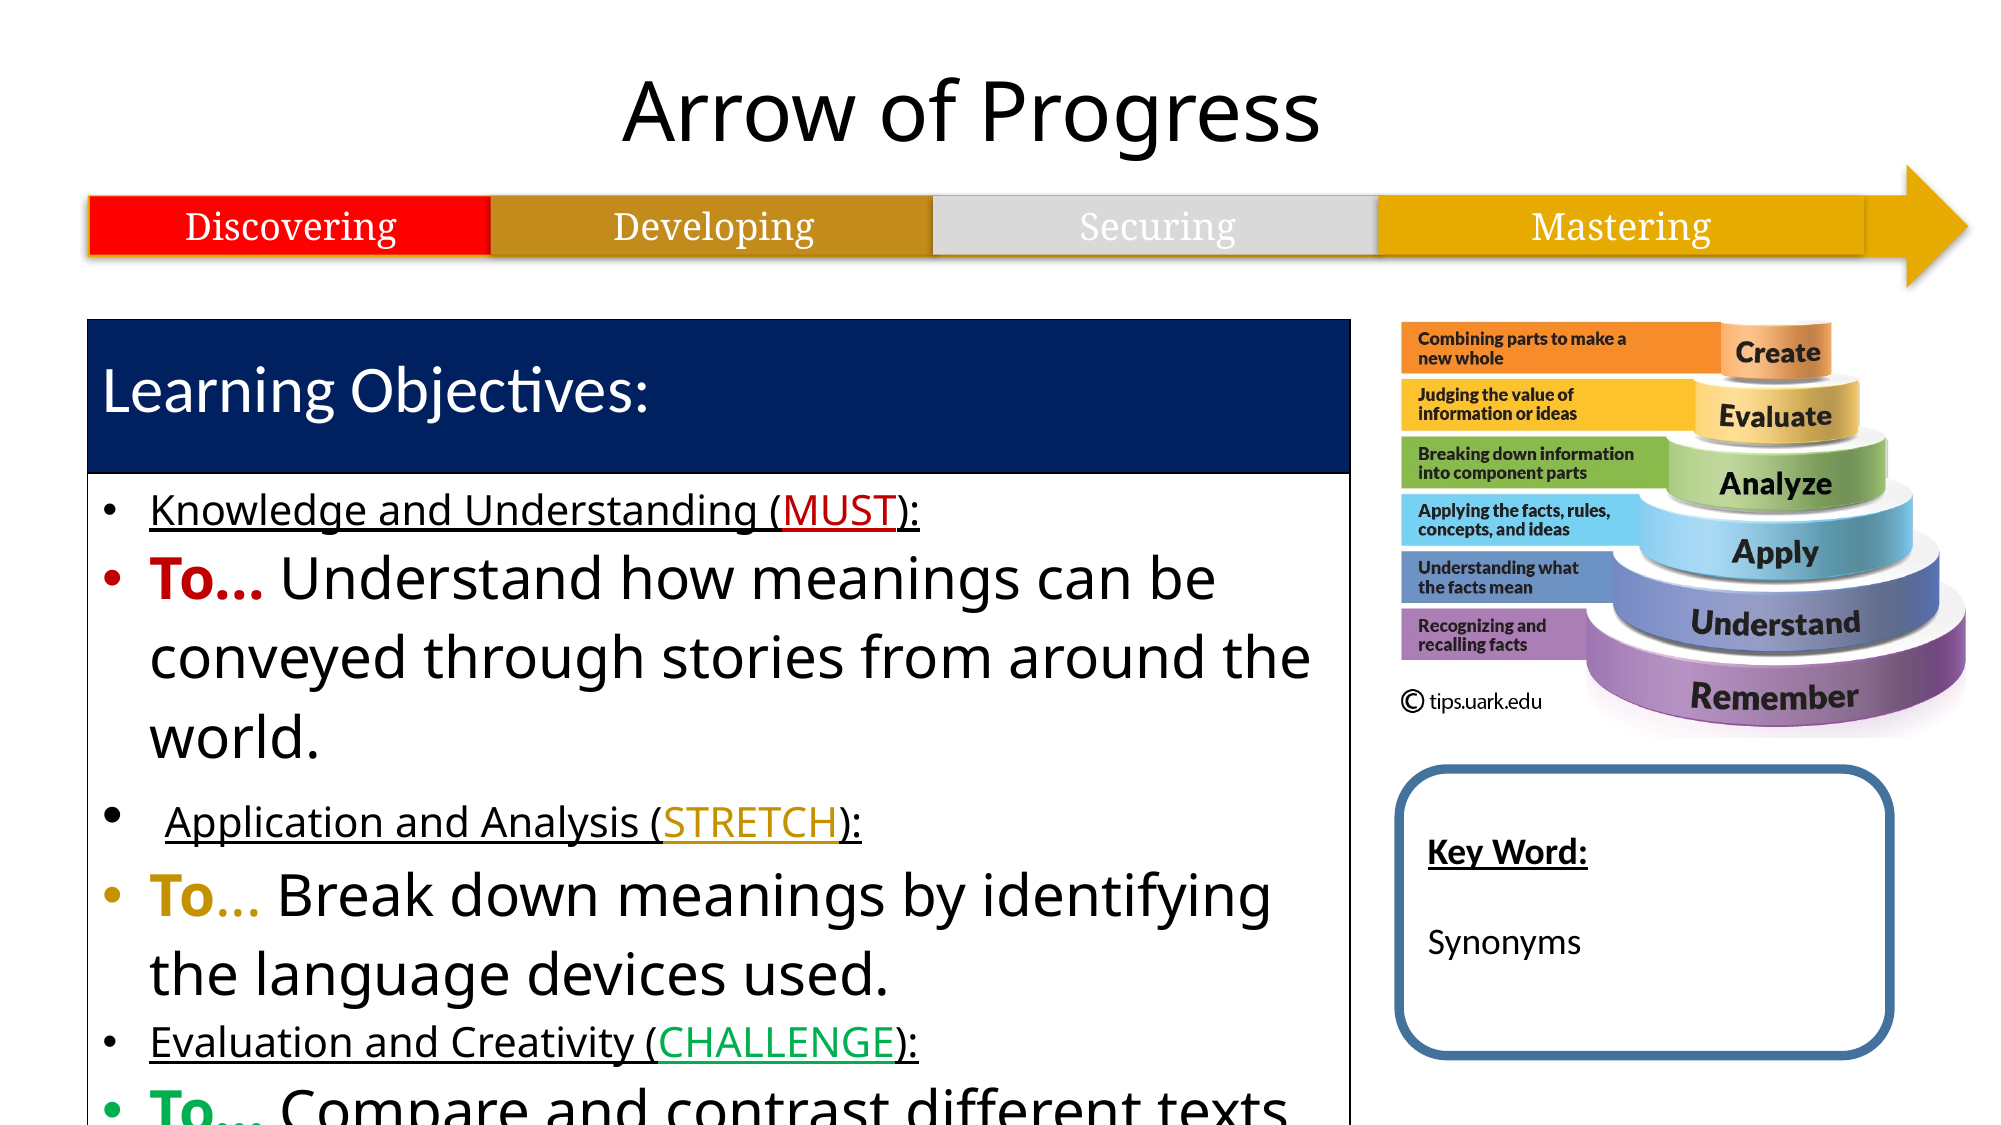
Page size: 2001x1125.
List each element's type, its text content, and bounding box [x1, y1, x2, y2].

table_header Learning Objectives: [88, 320, 1349, 472]
picture [1399, 319, 1969, 738]
table_cell Knowledge and Understanding (MUST): To... Understand how meanings can be conveyed through stories from around the world. Application and Analysis (STRETCH): To... Break down meanings by identifying the language devices used. Evaluation and Creativity (CHALLENGE): To... Compare and contrast different texts and develop and informed response. [88, 474, 1349, 1125]
text_box Key Word: Synonyms [1398, 767, 1891, 1057]
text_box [87, 164, 1969, 288]
text_box Arrow of Progress [375, 51, 1571, 152]
